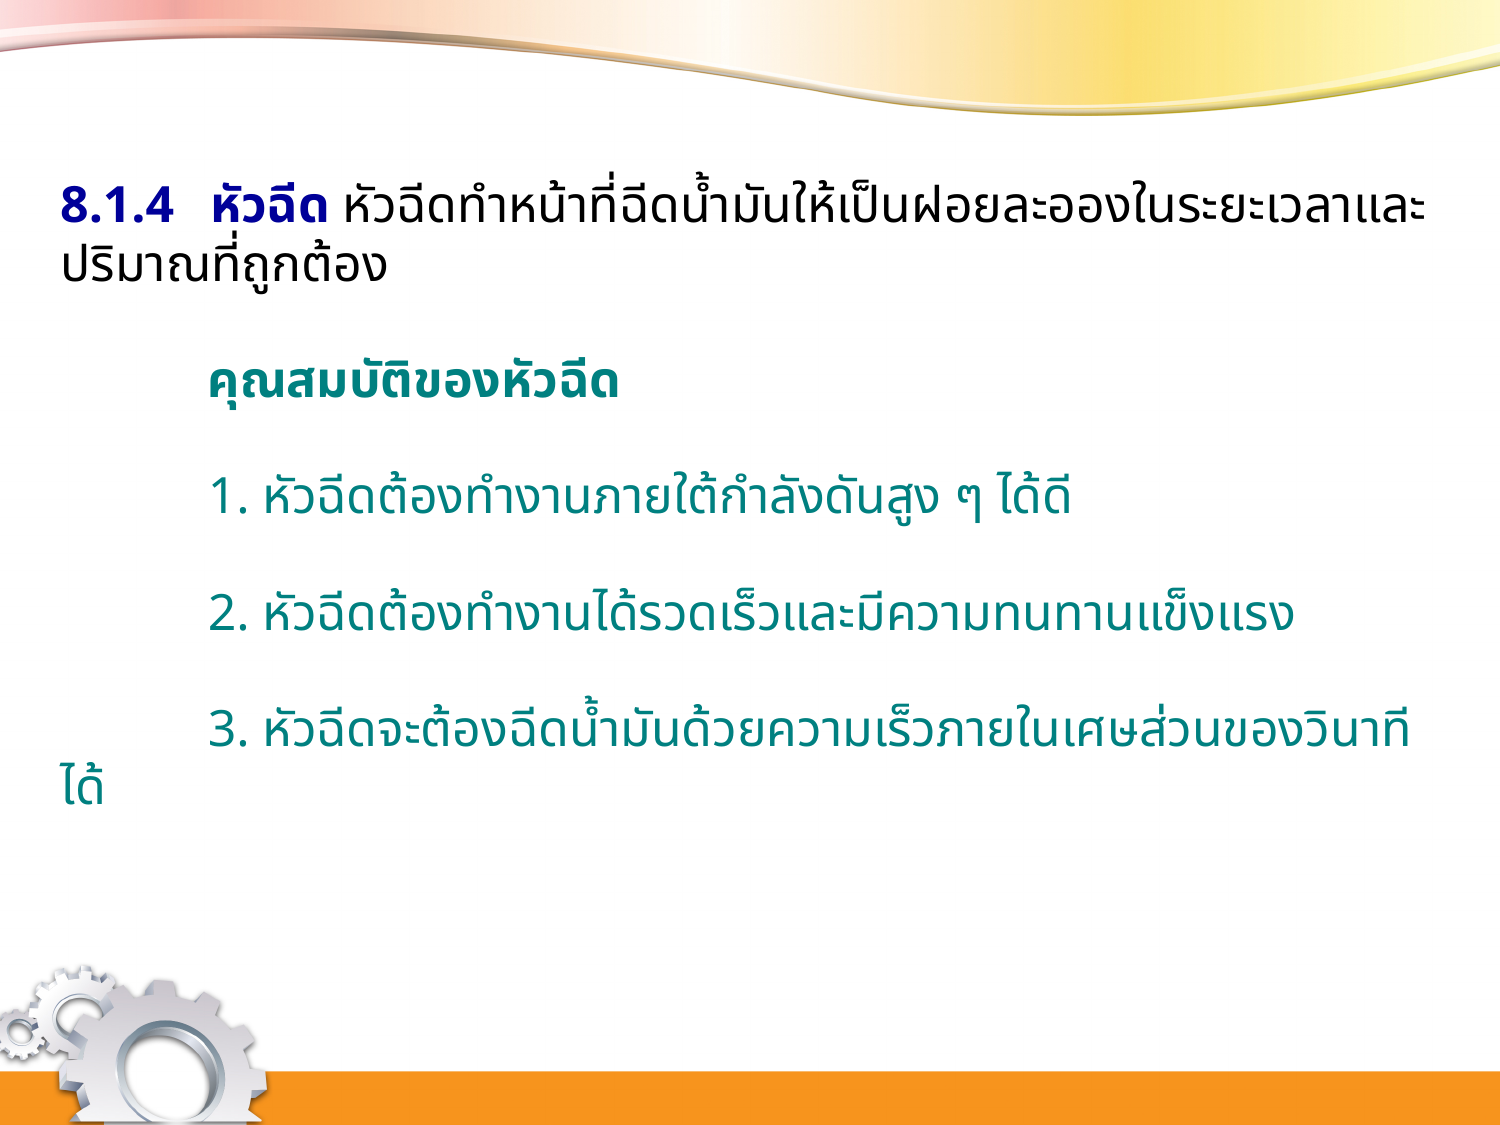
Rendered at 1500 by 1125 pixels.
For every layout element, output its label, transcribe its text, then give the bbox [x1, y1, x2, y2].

text_box 8.1.4 หัวฉีด หัวฉีดทำหน้าที่ฉีดน้ำมันให้เป็นฝอยละอองในระยะเวลาและปริมาณที่ถูกต้อง คุณสมบัติของหัวฉีด 1. หัวฉีดต้องทำงานภายใต้กำลังดันสูง ๆ ได้ดี 2. หัวฉีดต้องทำงานได้รวดเร็วและมีความทนทานแข็งแรง 3. หัวฉีดจะต้องฉีดน้ำมันด้วยความเร็วภายในเศษส่วนของวินาทีได้ [45, 168, 1467, 824]
picture [0, 0, 1500, 1125]
